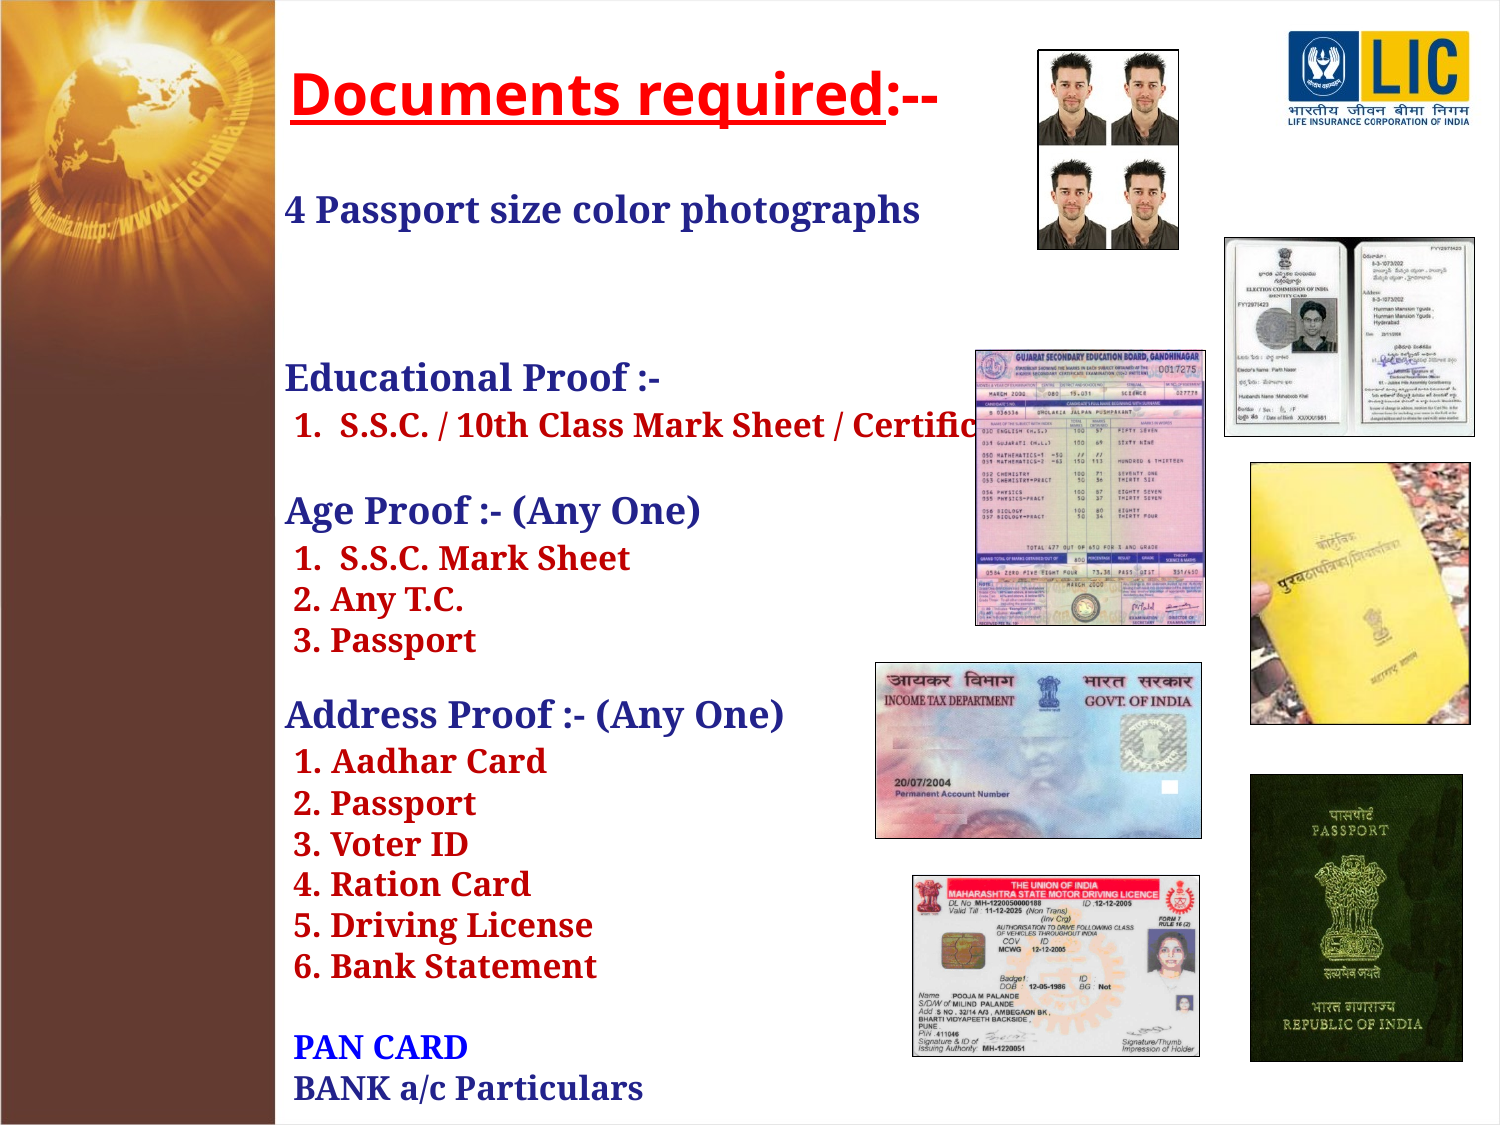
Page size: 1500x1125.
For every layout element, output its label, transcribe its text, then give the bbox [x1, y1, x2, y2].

text_box Documents required:-- [274, 50, 963, 135]
picture [0, 0, 1500, 1125]
text_box 4 Passport size color photographs Educational Proof :- 1. S.S.C. / 10th Class Mark Sheet / Certificate Age Proof :- (Any One) 1. S.S.C. Mark Sheet 2. Any T.C. 3. Passport Address Proof :- (Any One) 1. Aadhar Card 2. Passport 3. Voter ID 4. Ration Card 5. Driving License 6. Bank Statement PAN CARD BANK a/c Particulars [269, 177, 1345, 1115]
